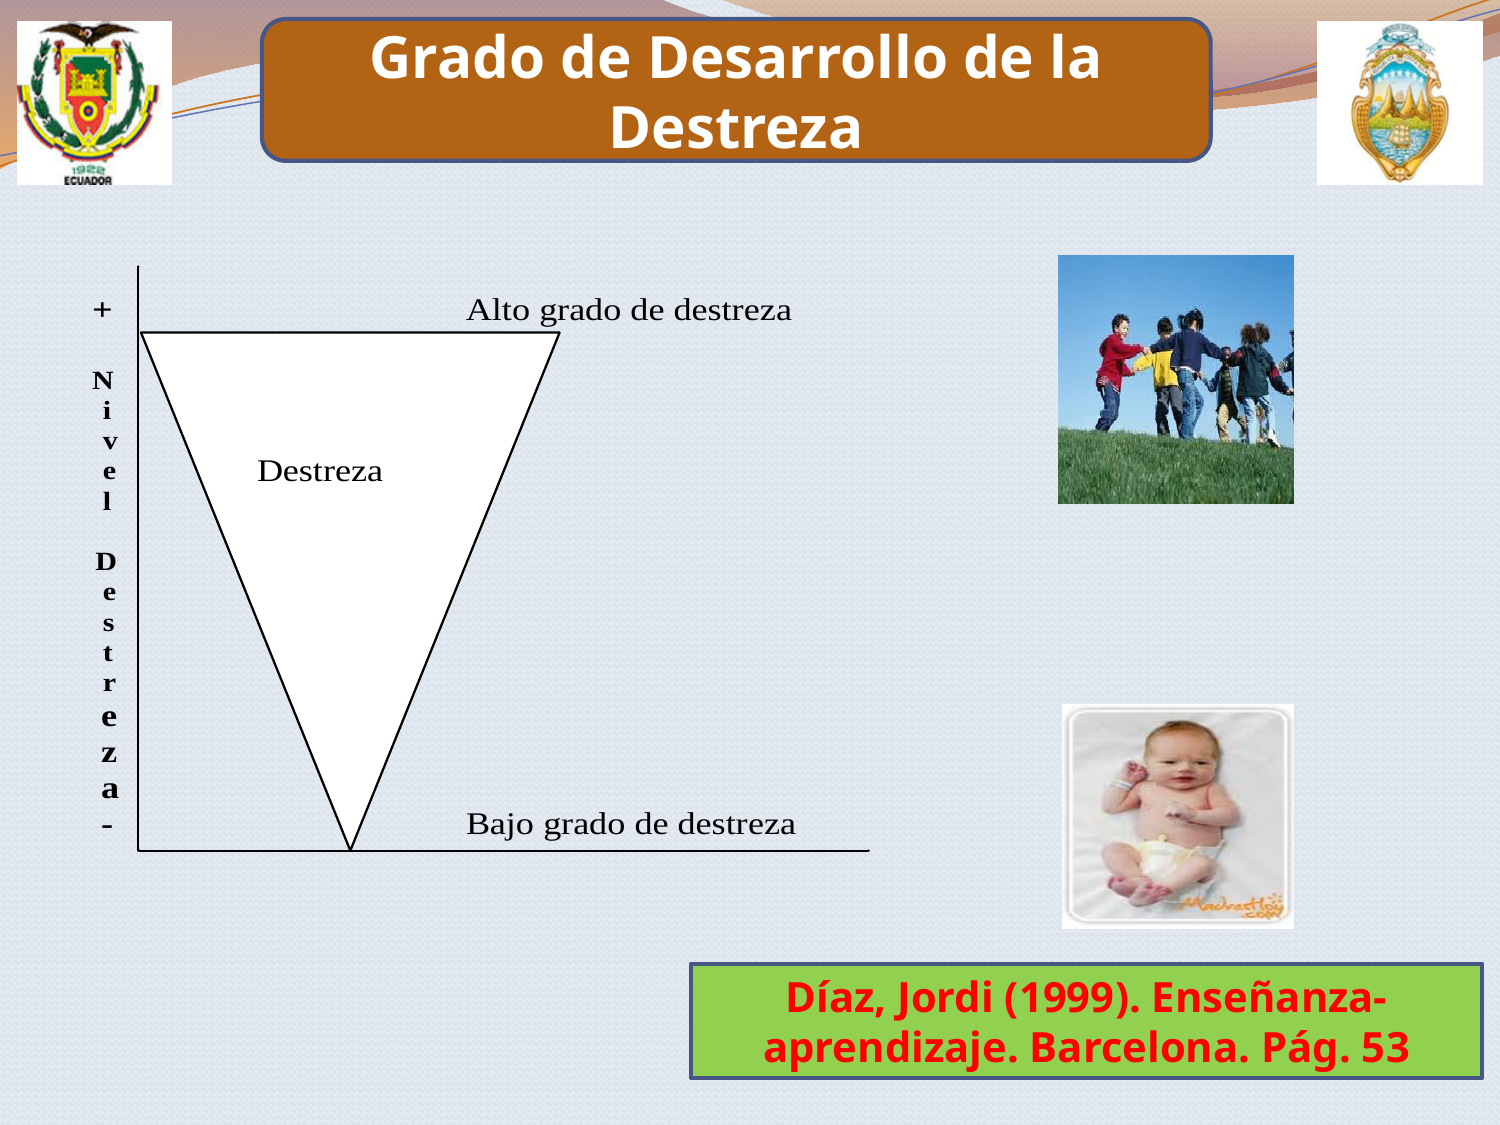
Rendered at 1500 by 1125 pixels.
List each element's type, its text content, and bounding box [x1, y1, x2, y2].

picture [64, 219, 1400, 953]
text_box Díaz, Jordi (1999). Enseñanza- aprendizaje. Barcelona. Pág. 53 [689, 962, 1484, 1080]
picture [1316, 21, 1483, 185]
text_box Grado de Desarrollo de la Destreza [259, 16, 1213, 163]
picture [17, 21, 172, 185]
